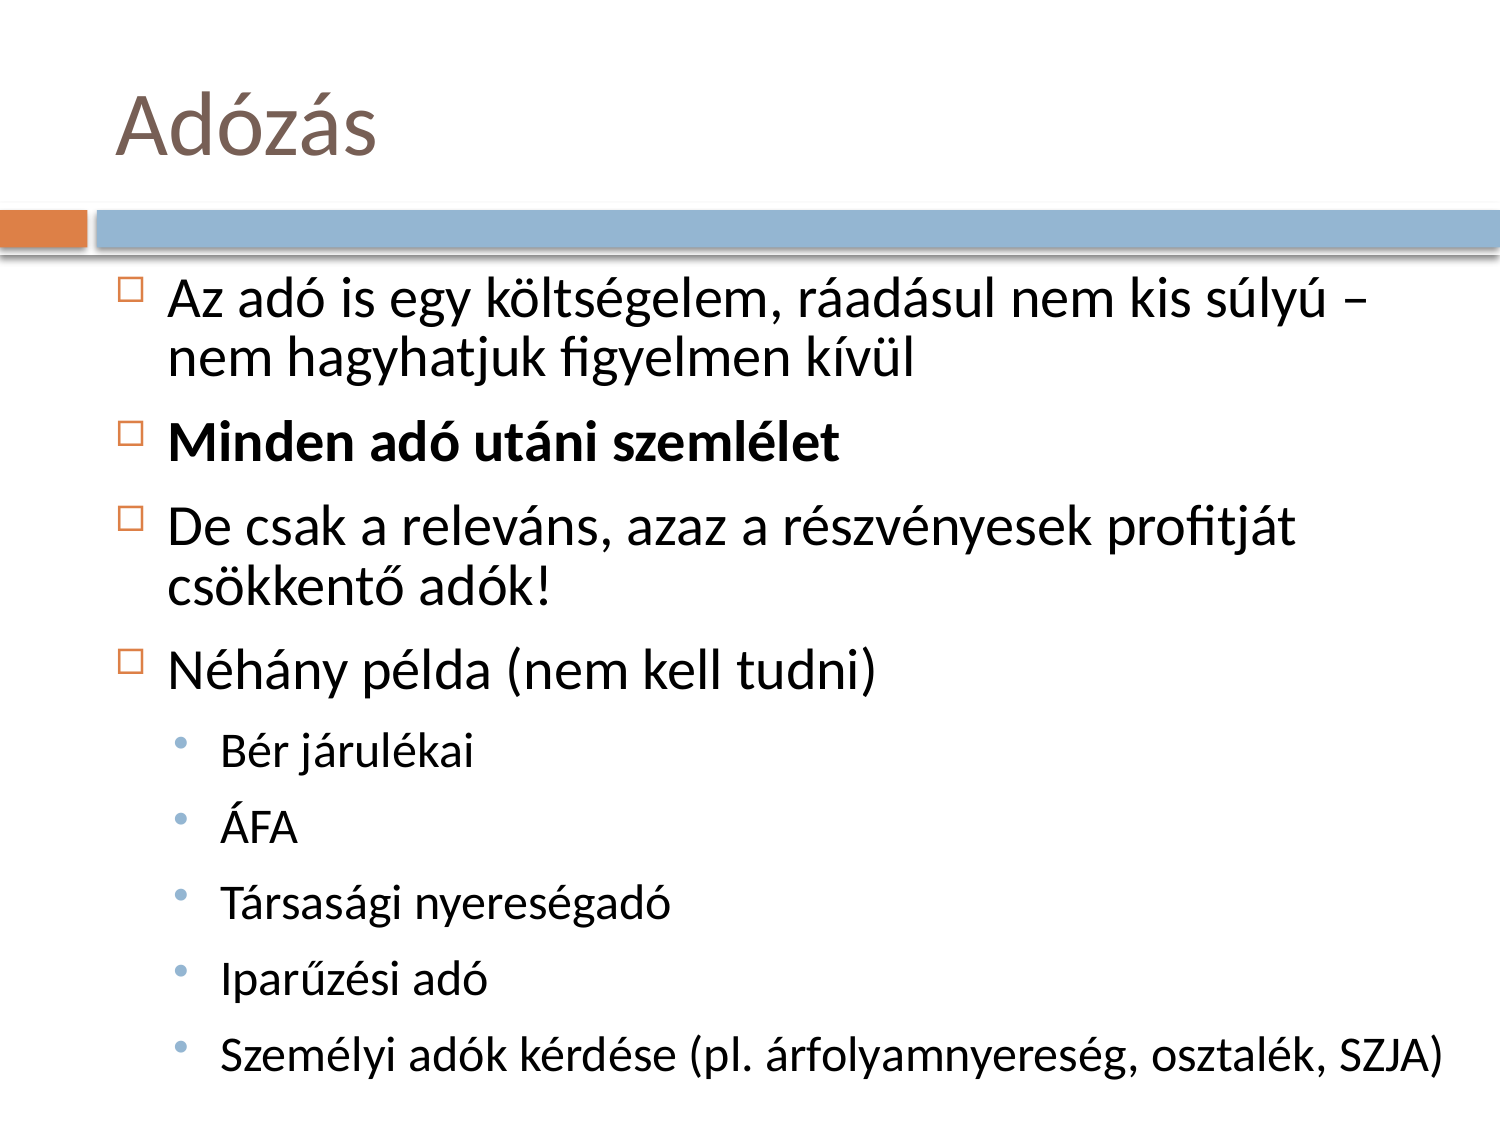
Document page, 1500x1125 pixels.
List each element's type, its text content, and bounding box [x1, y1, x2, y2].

list Az adó is egy költségelem, ráadásul nem kis súlyú – nem hagyhatjuk figyelmen kívül Minden adó utáni szemlélet De csak a releváns, azaz a részvényesek profitját csökkentő adók! Néhány példa (nem kell tudni) Bér járulékai ÁFA Társasági nyereségadó Iparűzési adó Személyi adók kérdése (pl. árfolyamnyereség, osztalék, SZJA) [100, 262, 1471, 1094]
title Adózás [100, 37, 1438, 200]
